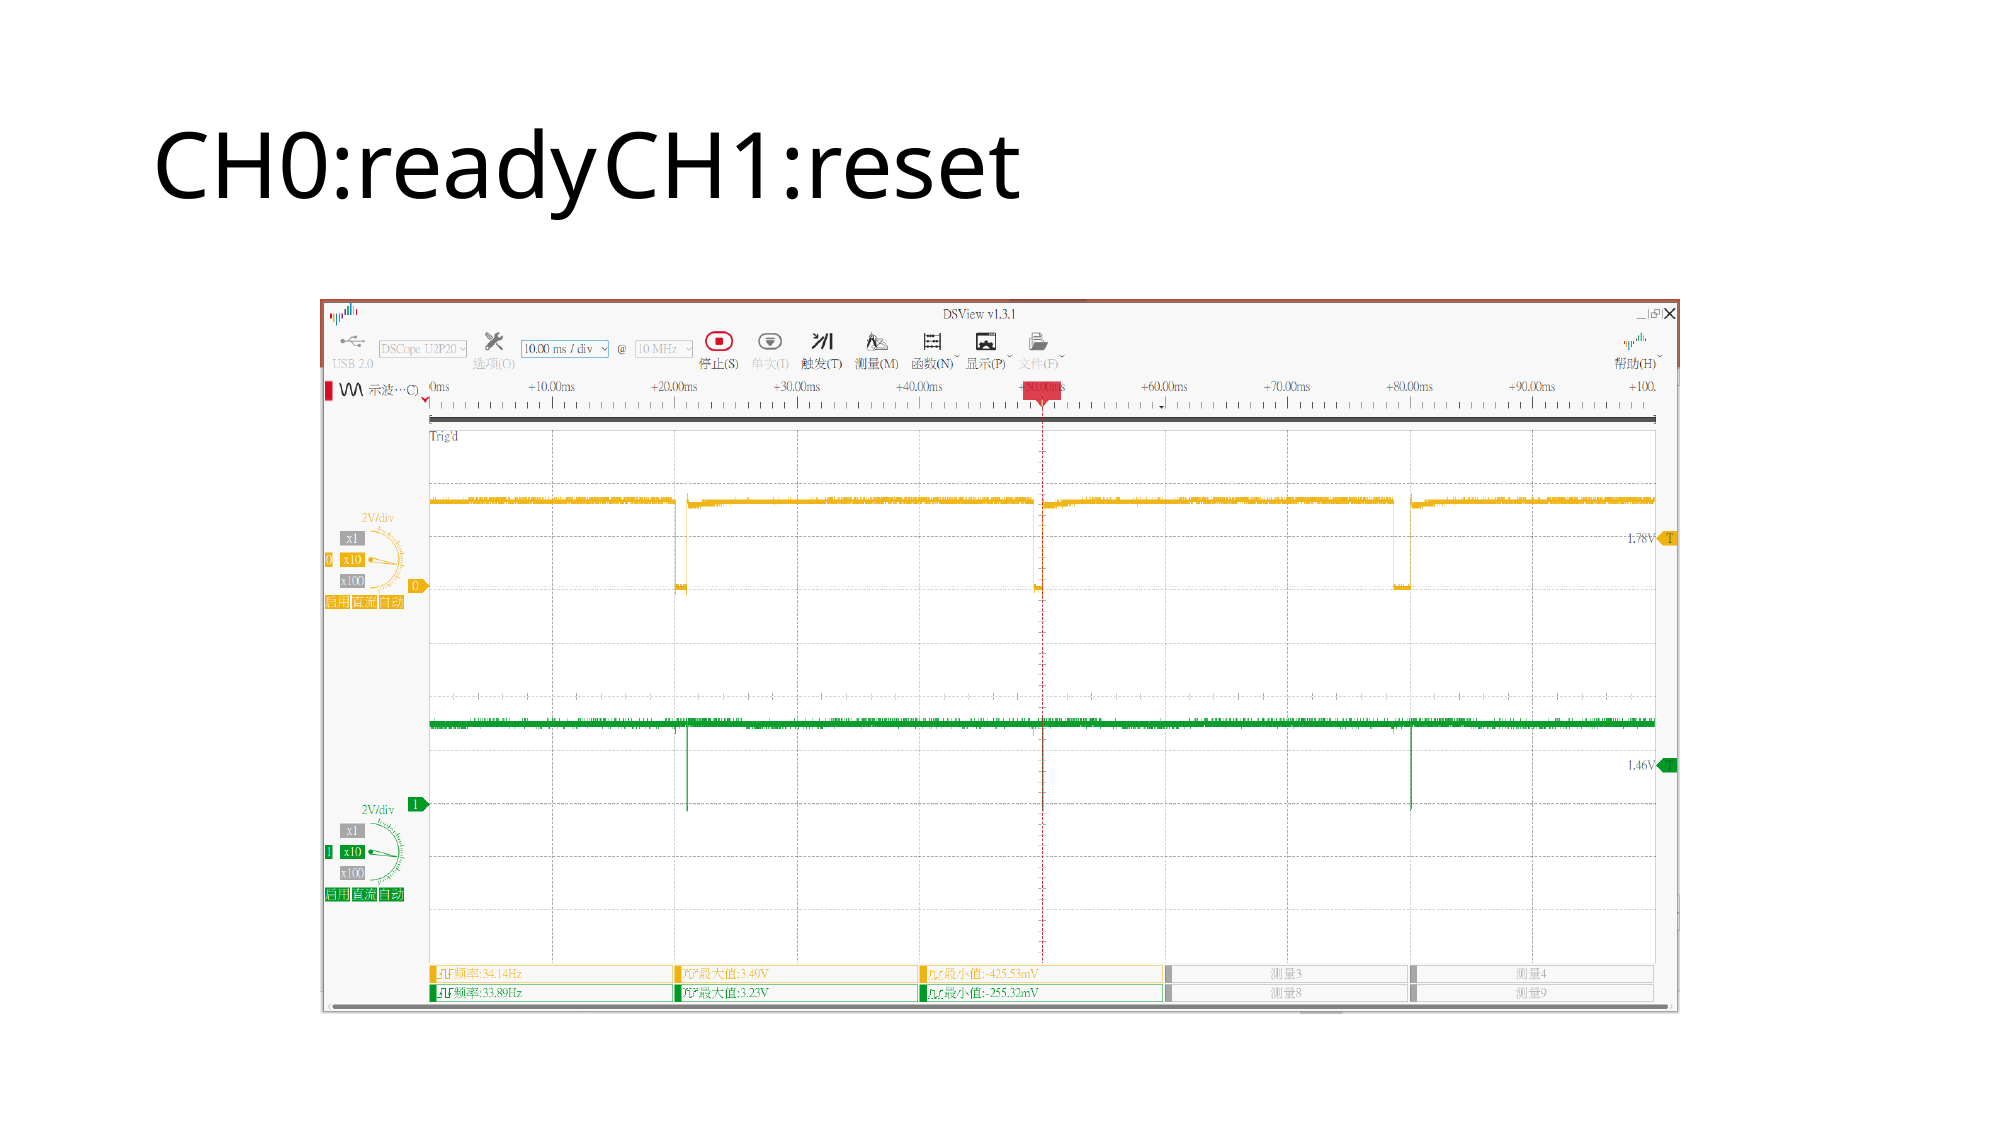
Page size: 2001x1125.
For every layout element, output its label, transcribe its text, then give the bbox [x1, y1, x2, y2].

title CH0:ready CH1:reset [137, 59, 1863, 278]
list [320, 299, 1680, 1014]
